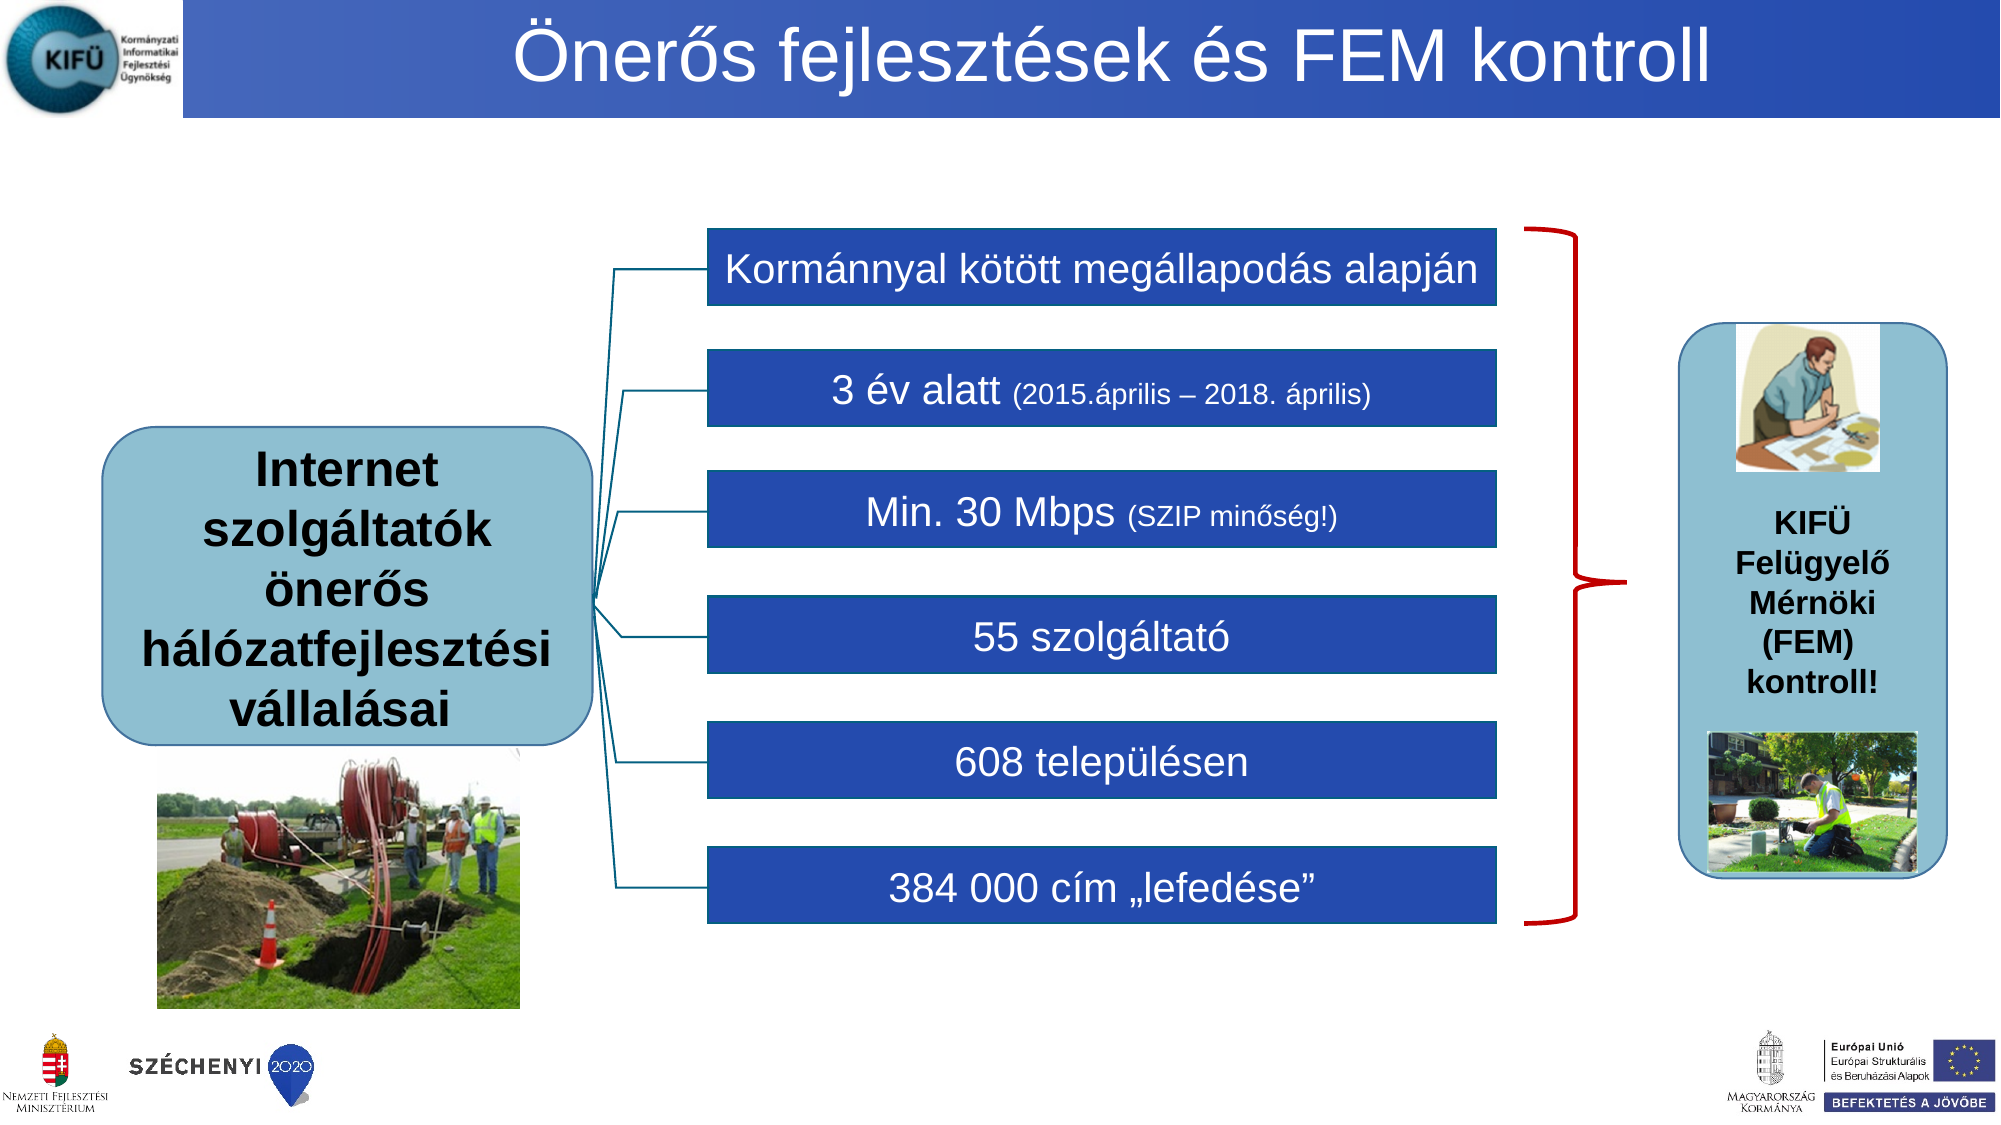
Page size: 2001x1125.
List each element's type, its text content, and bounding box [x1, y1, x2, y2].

text_box 384 000 cím „lefedése” [591, 593, 1497, 924]
text_box Kormánnyal kötött megállapodás alapján [593, 228, 1497, 593]
picture [1736, 324, 1880, 472]
text_box [1524, 228, 1627, 924]
picture [0, 0, 183, 118]
text_box KIFÜ Felügyelő Mérnöki (FEM) kontroll! [1677, 322, 1948, 880]
text_box Min. 30 Mbps (SZIP minőség!) [595, 470, 1497, 597]
picture [157, 748, 520, 1009]
picture [1707, 731, 1918, 873]
picture [1725, 1029, 2000, 1116]
text_box Internet szolgáltatók önerős hálózatfejlesztési vállalásai [101, 425, 594, 747]
text_box 608 településen [598, 635, 1497, 799]
text_box 55 szolgáltató [595, 595, 1497, 674]
picture [2, 1016, 365, 1125]
text_box 3 év alatt (2015.április – 2018. április) [597, 349, 1497, 582]
title Önerős fejlesztések és FEM kontroll [225, 0, 2000, 116]
